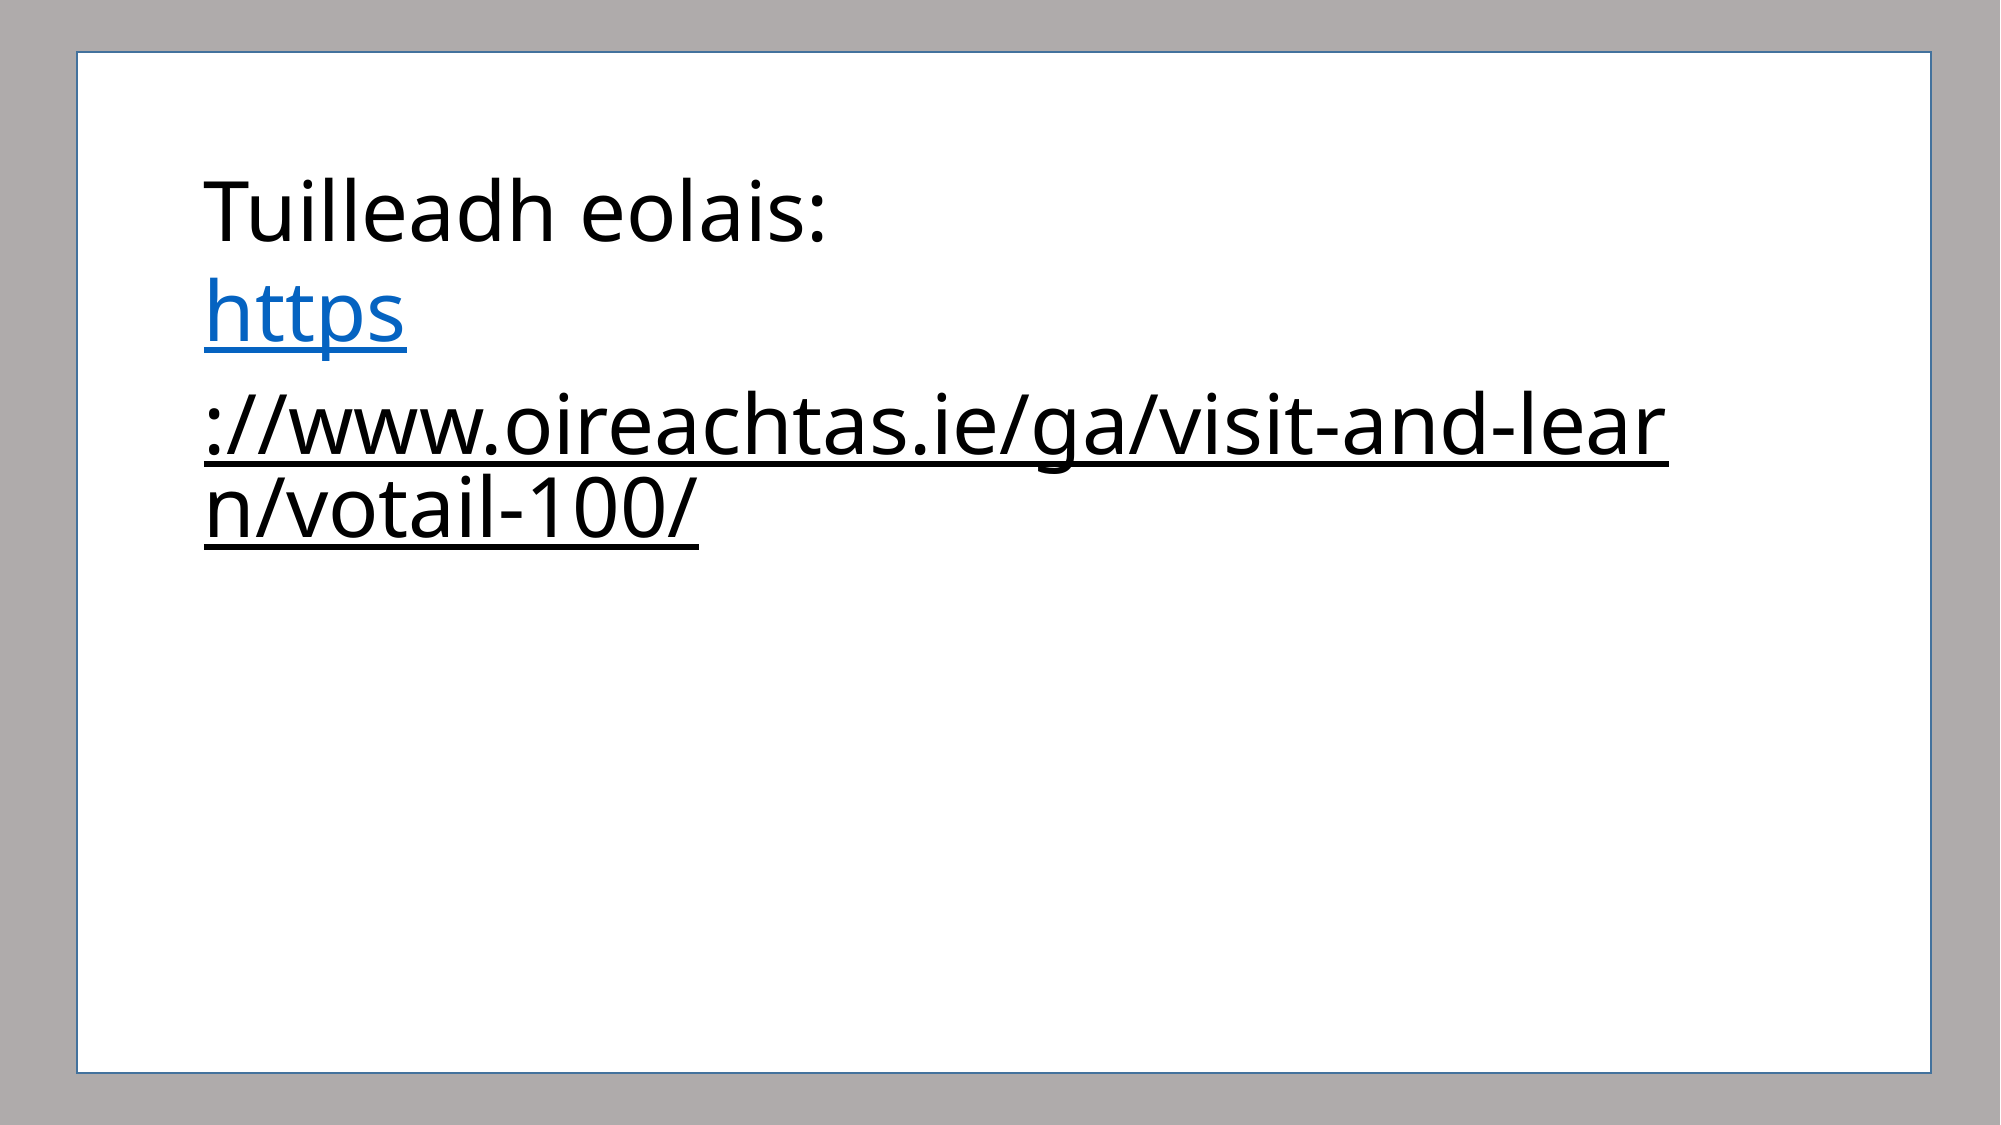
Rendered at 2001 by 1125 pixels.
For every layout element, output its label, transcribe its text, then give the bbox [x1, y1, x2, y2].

text_box [76, 51, 1932, 1074]
text_box Tuilleadh eolais: https://www.oireachtas.ie/ga/visit-and-learn/votail-100/ [173, 150, 1704, 592]
